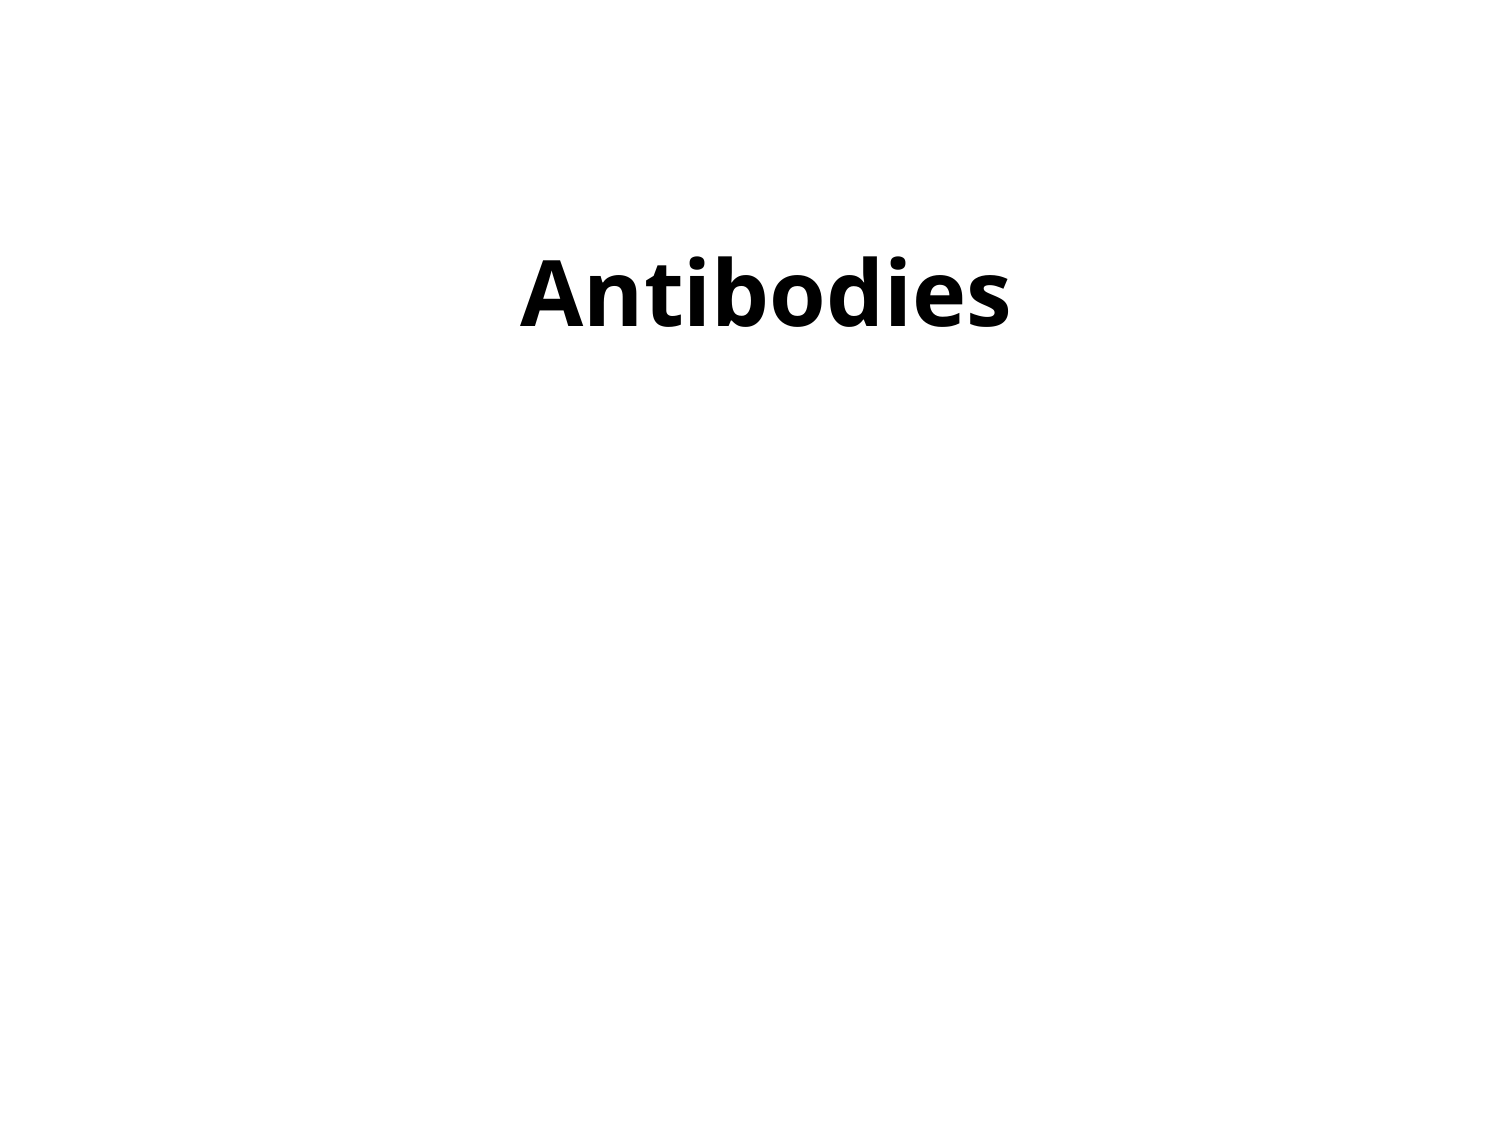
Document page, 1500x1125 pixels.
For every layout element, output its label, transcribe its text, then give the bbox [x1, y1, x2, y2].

text_box Antibodies [287, 227, 1246, 353]
